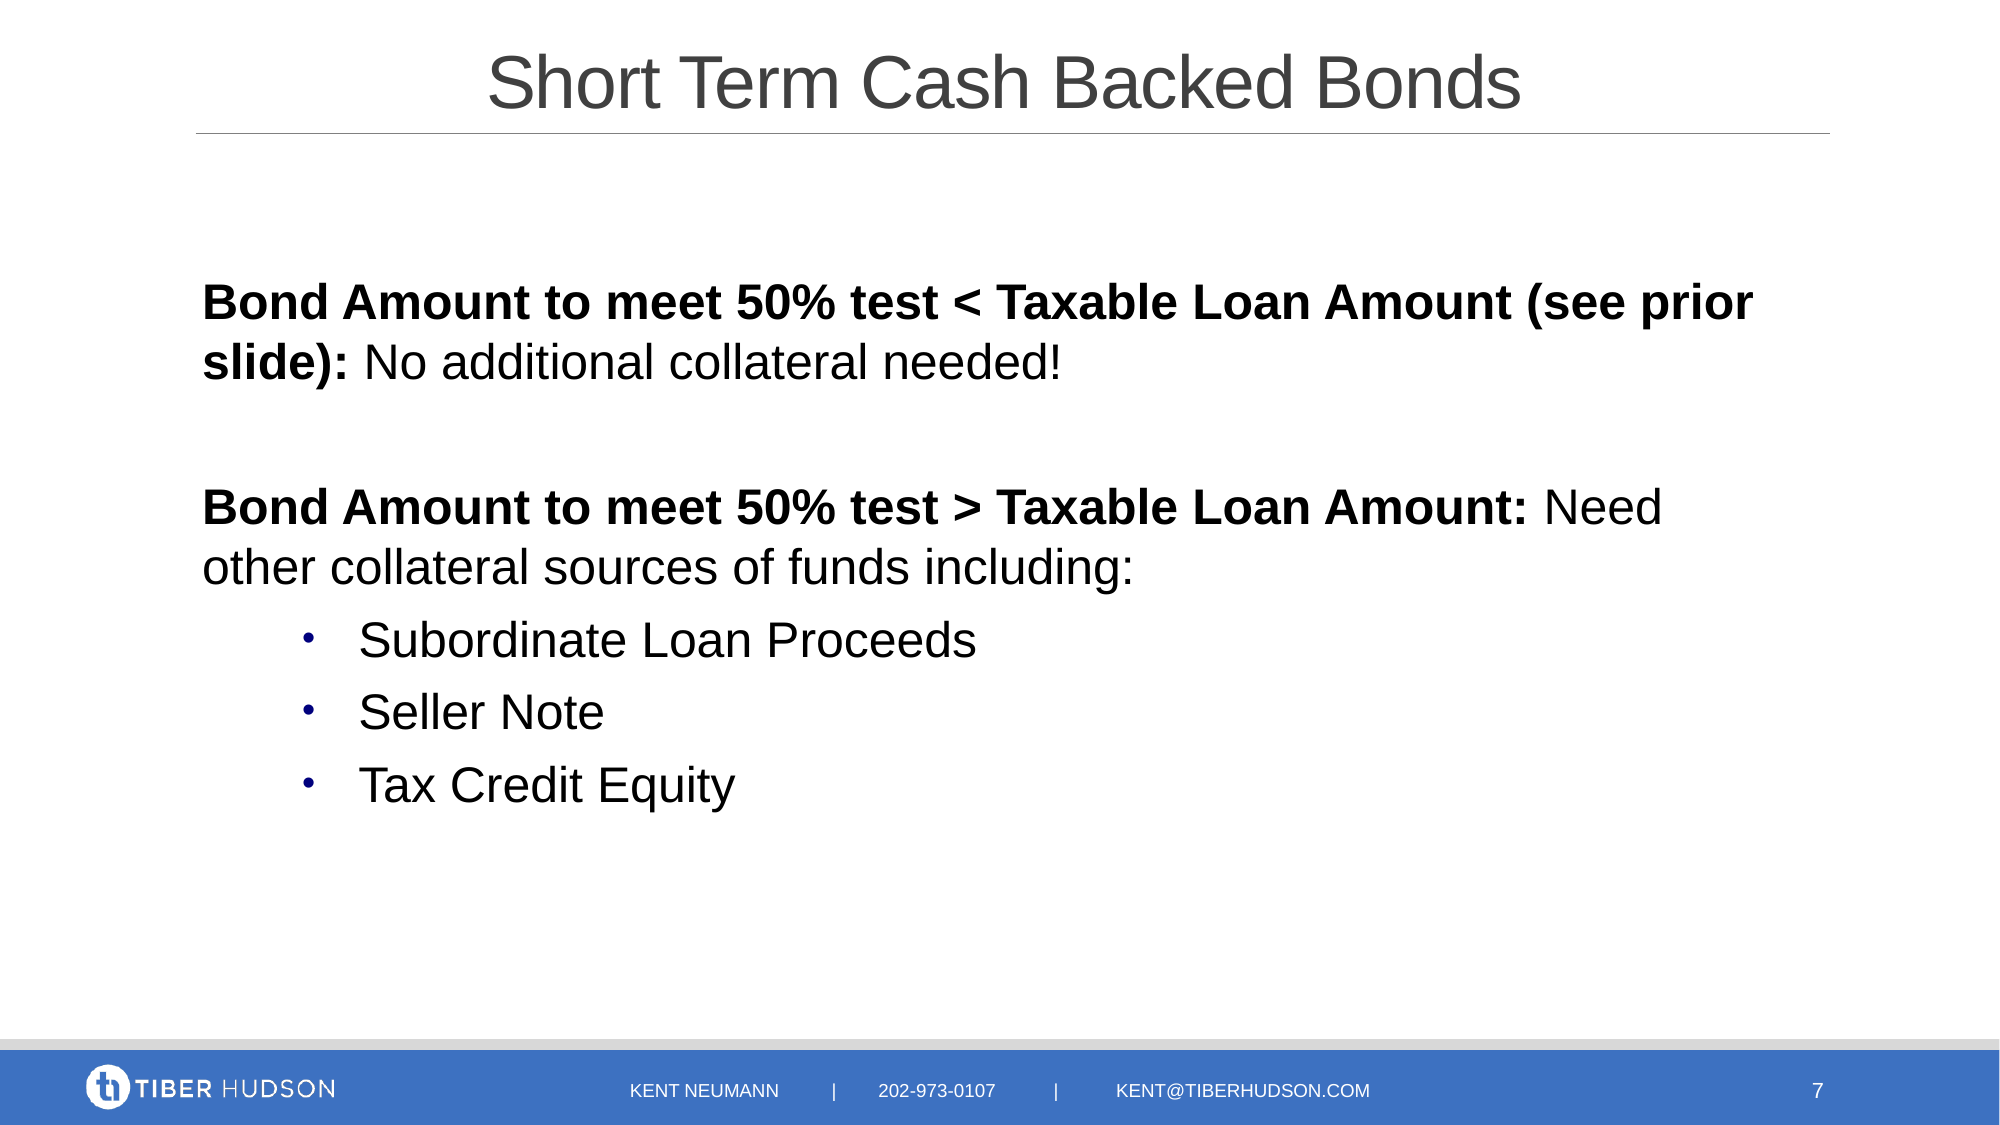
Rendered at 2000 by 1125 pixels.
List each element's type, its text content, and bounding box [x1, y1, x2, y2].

title Short Term Cash Backed Bonds [179, 47, 1830, 125]
footer Kent Neumann | 202-973-0107 | kent@tiberhudson.com [604, 1059, 1396, 1120]
text_box Bond Amount to meet 50% test < Taxable Loan Amount (see prior slide): No additional collateral needed! Bond Amount to meet 50% test > Taxable Loan Amount: Need other collateral sources of funds including: Subordinate Loan Proceeds Seller Note Tax Credit Equity [187, 262, 1800, 820]
picture [82, 1062, 340, 1111]
text_box 7 [1623, 1059, 1839, 1120]
